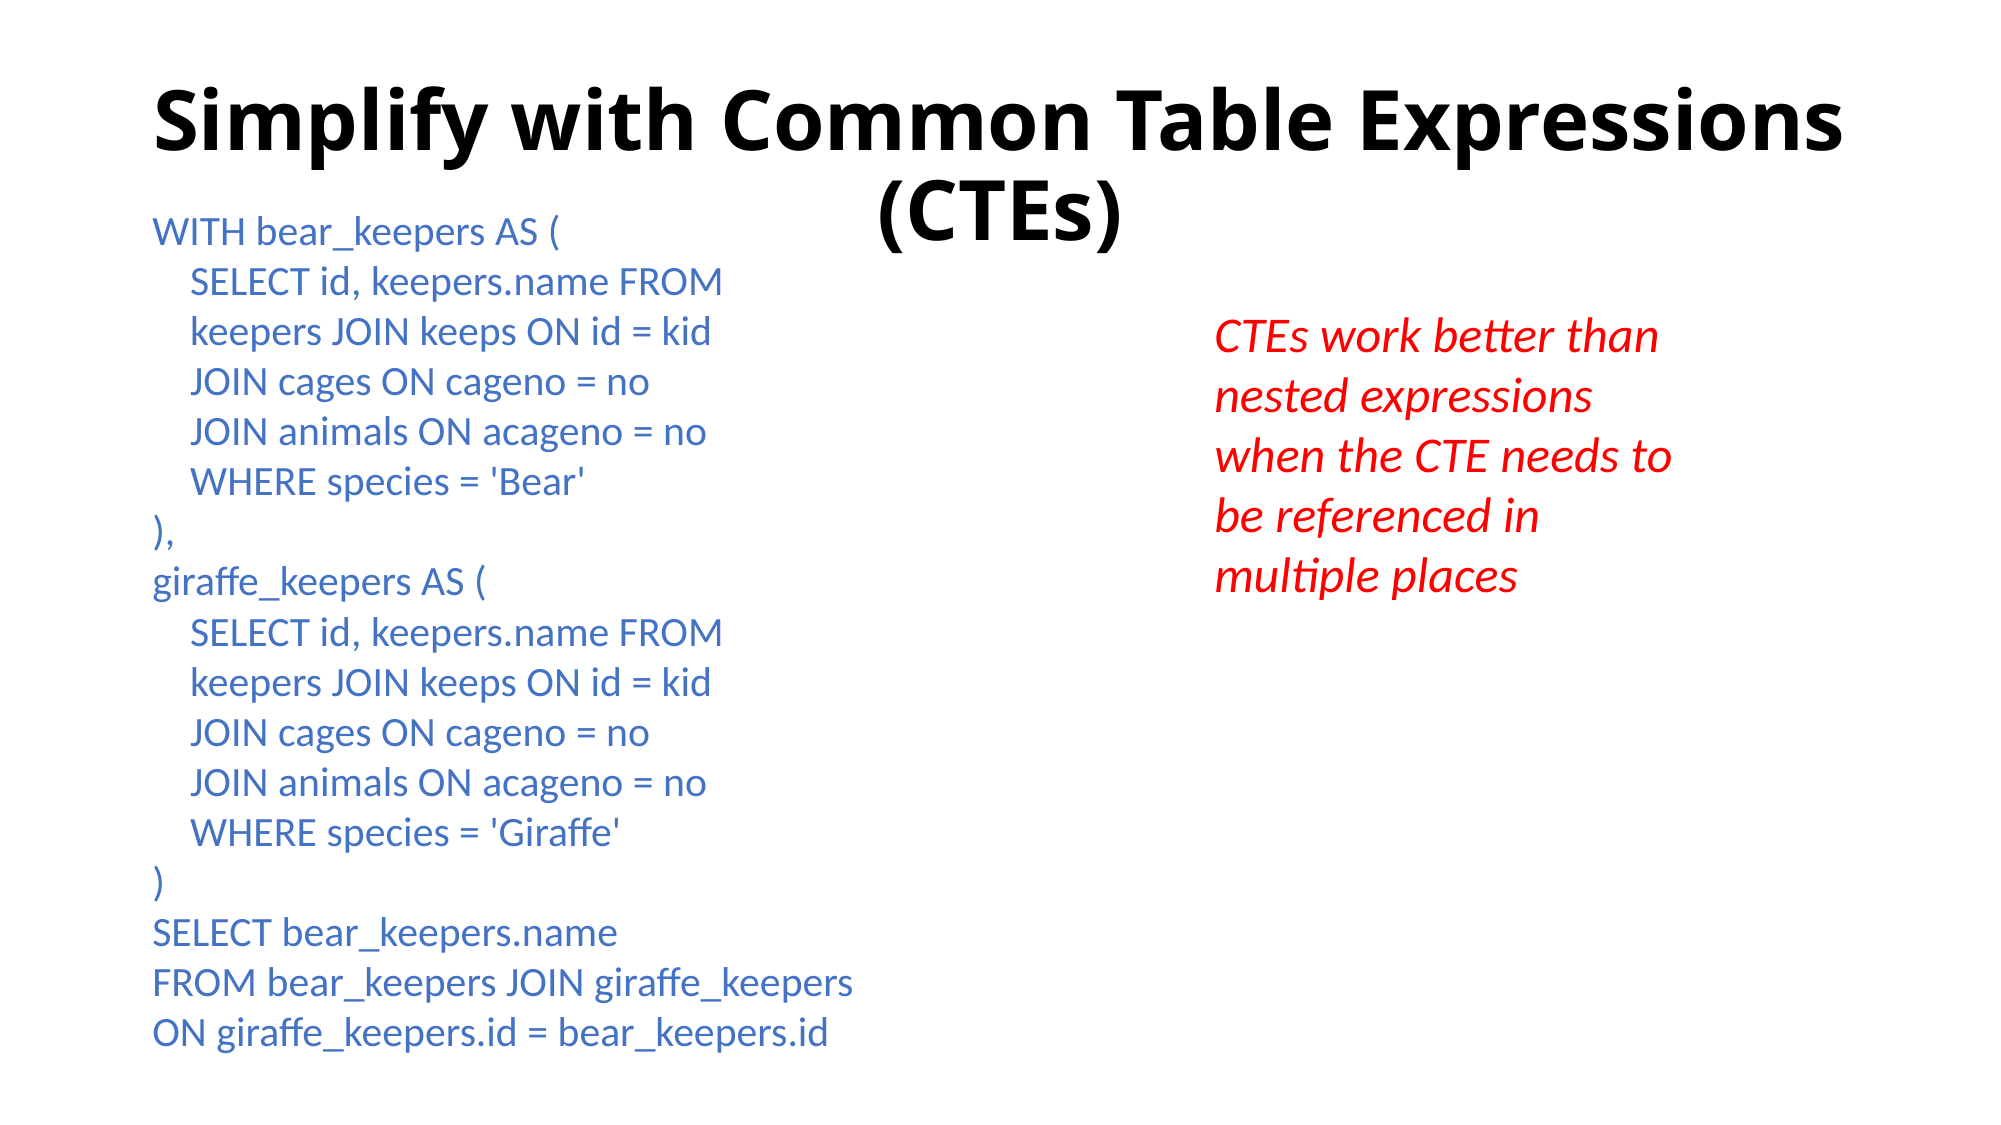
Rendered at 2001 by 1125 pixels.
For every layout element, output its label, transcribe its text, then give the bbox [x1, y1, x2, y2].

text_box WITH bear_keepers AS ( SELECT id, keepers.name FROM keepers JOIN keeps ON id = kid JOIN cages ON cageno = no JOIN animals ON acageno = no WHERE species = 'Bear' ), giraffe_keepers AS ( SELECT id, keepers.name FROM keepers JOIN keeps ON id = kid JOIN cages ON cageno = no JOIN animals ON acageno = no WHERE species = 'Giraffe' ) SELECT bear_keepers.name FROM bear_keepers JOIN giraffe_keepers ON giraffe_keepers.id = bear_keepers.id [137, 196, 1138, 1062]
text_box CTEs work better than nested expressions when the CTE needs to be referenced in multiple places [1199, 295, 1697, 611]
title Simplify with Common Table Expressions (CTEs) [137, 59, 1863, 278]
